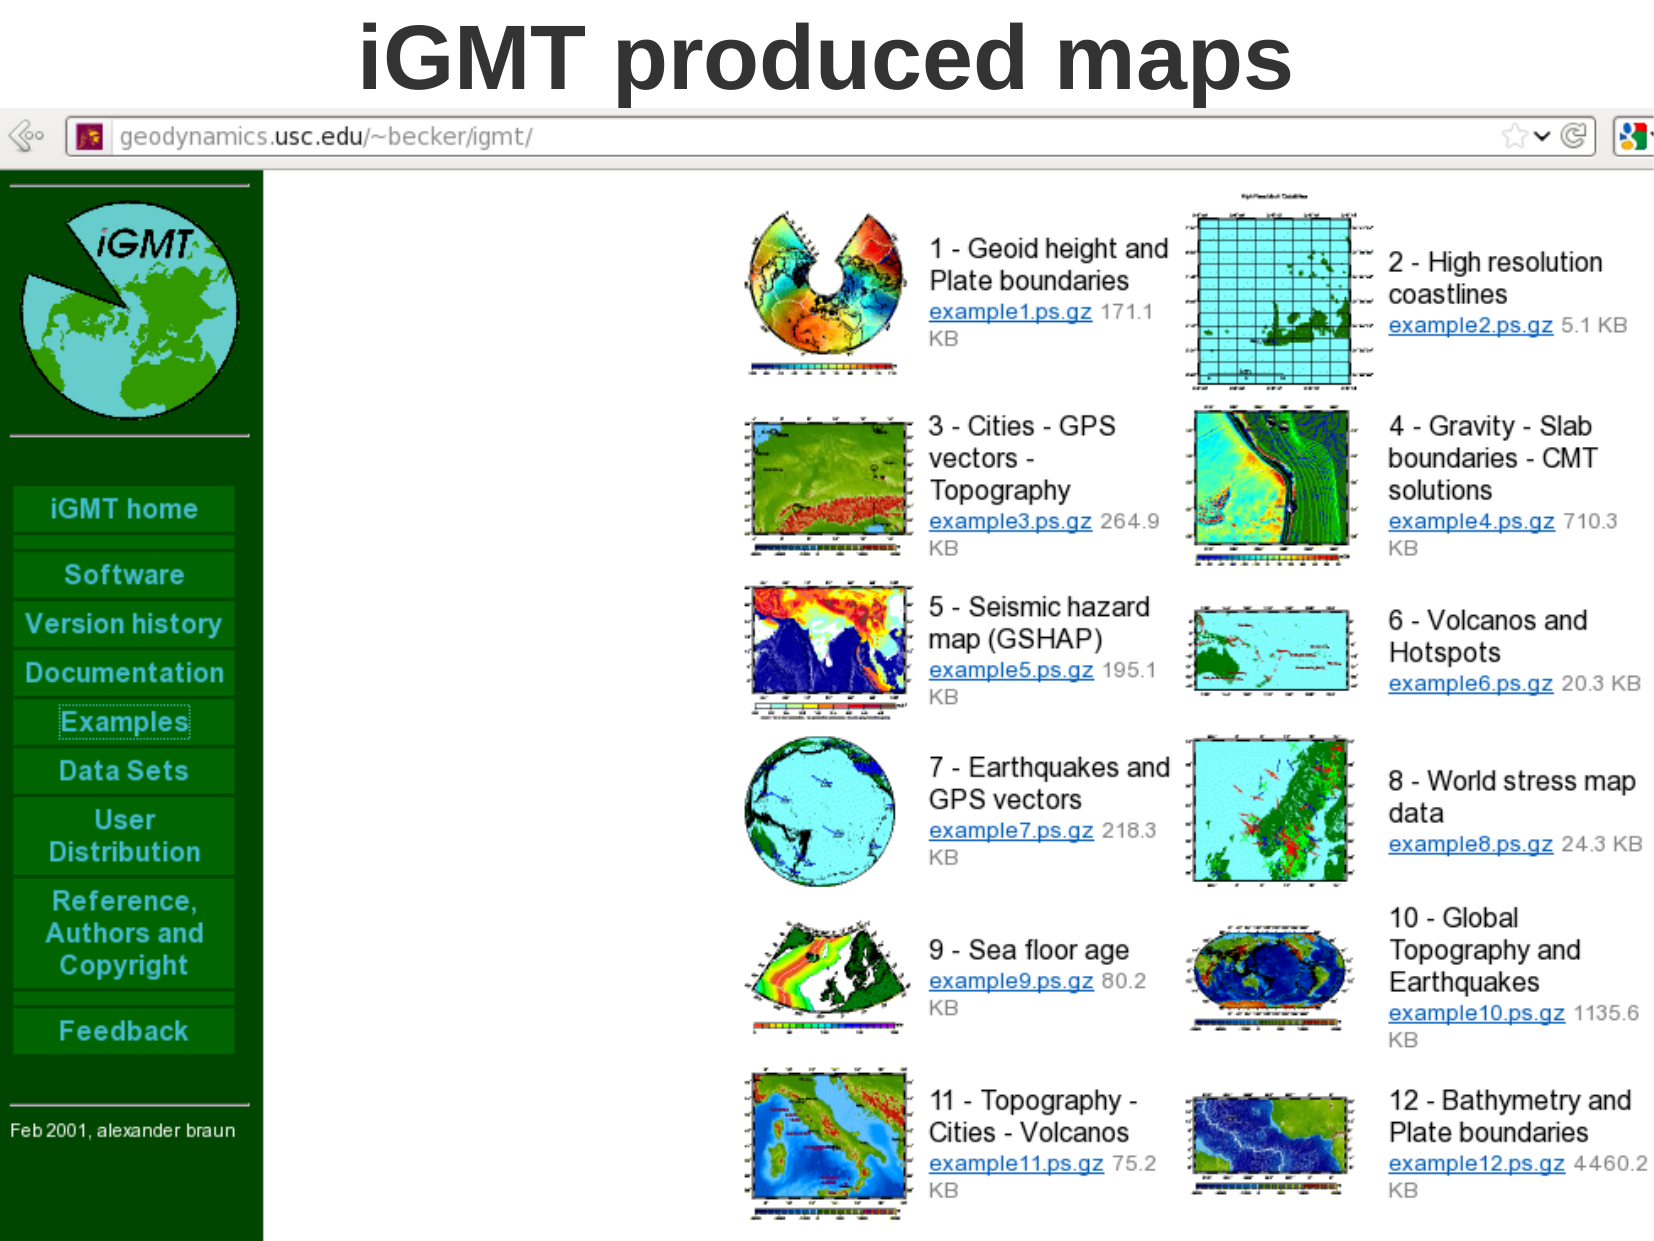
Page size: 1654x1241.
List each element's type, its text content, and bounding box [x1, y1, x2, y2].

picture [0, 108, 1654, 1241]
text_box iGMT produced maps [82, 0, 1571, 107]
